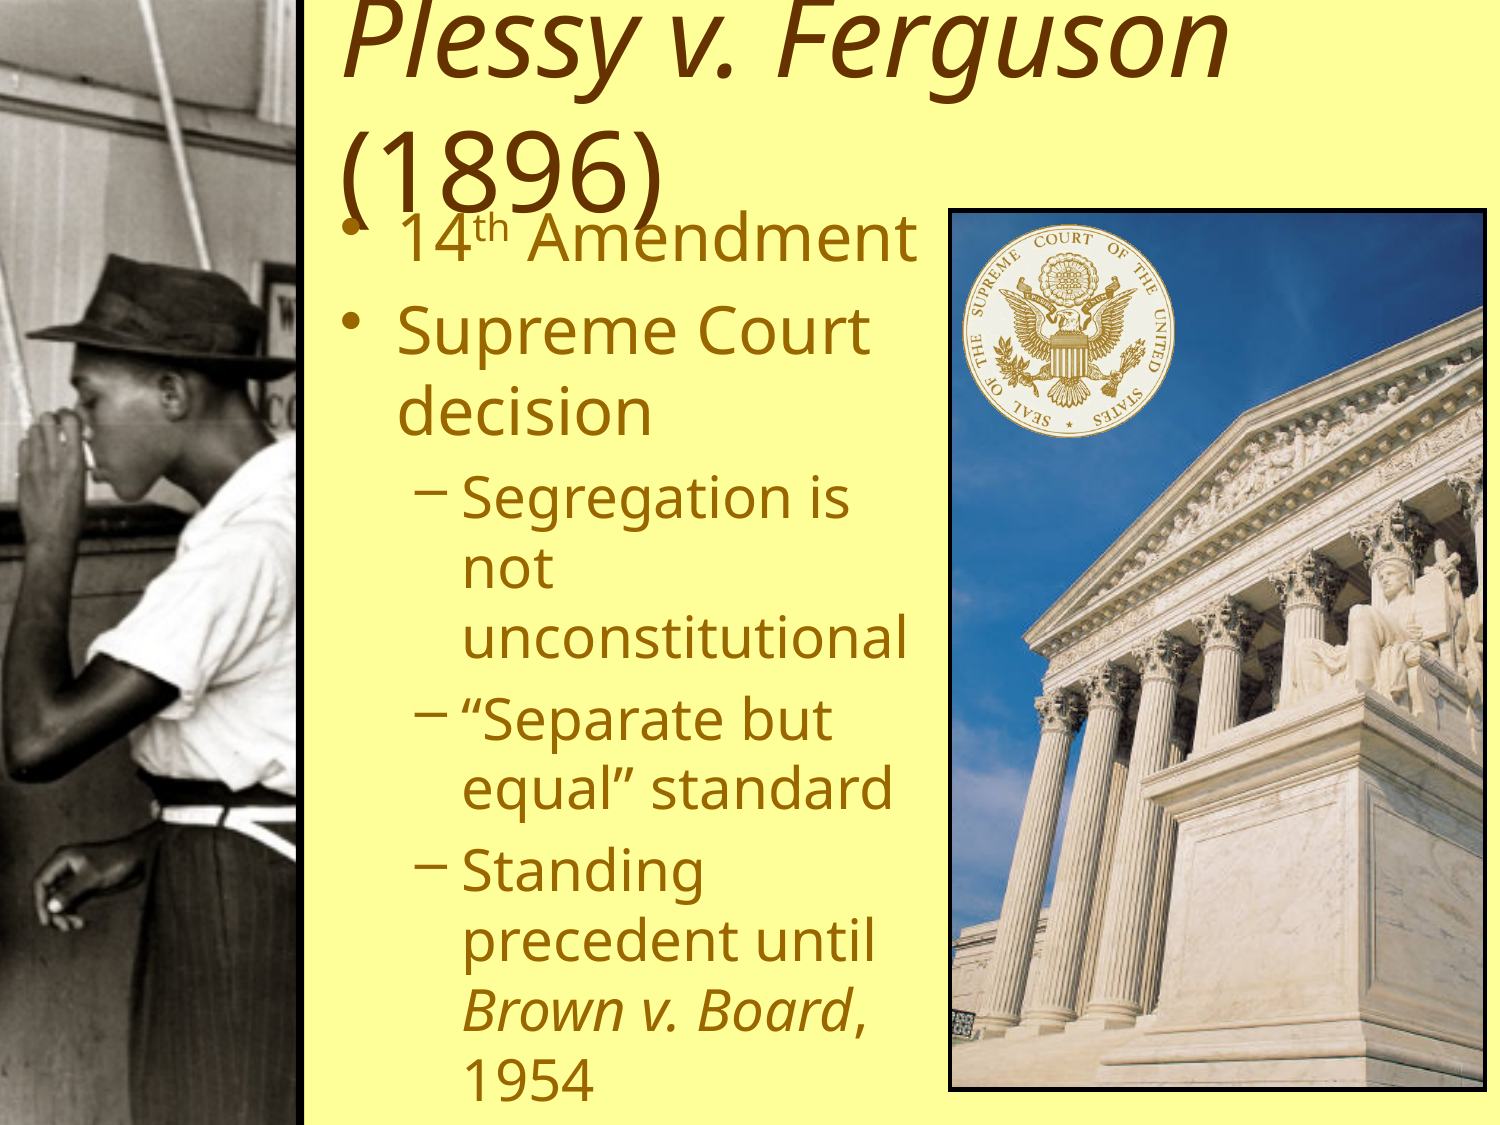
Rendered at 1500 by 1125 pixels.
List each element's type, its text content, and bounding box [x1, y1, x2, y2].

picture [951, 212, 1484, 1088]
title Plessy v. Ferguson (1896) [324, 12, 1500, 188]
list 14th Amendment Supreme Court decision Segregation is not unconstitutional “Separate but equal” standard Standing precedent until Brown v. Board, 1954 [324, 187, 938, 1088]
picture [0, 0, 301, 1125]
